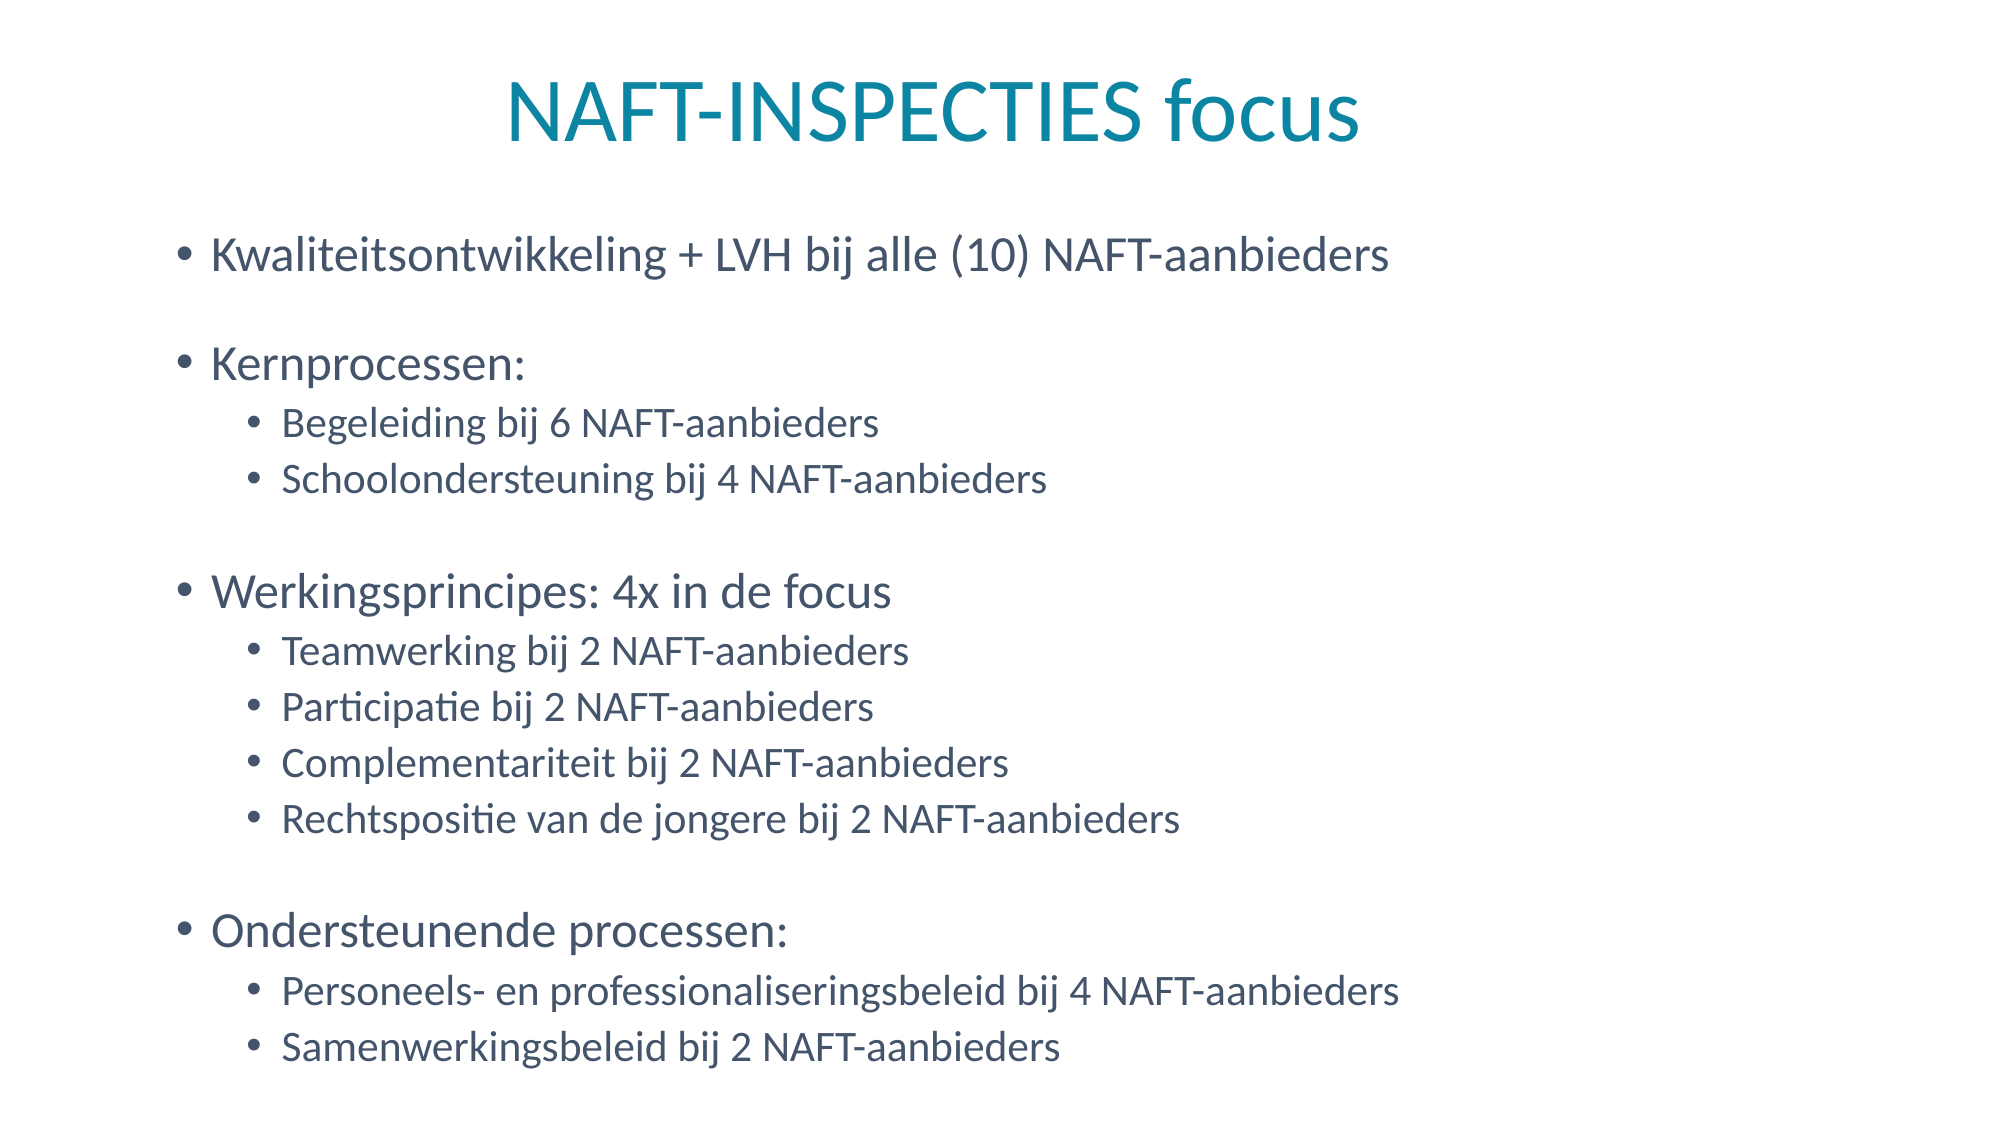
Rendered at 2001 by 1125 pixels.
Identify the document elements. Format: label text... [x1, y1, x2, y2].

list Kwaliteitsontwikkeling + LVH bij alle (10) NAFT-aanbieders Kernprocessen: Begeleiding bij 6 NAFT-aanbieders Schoolondersteuning bij 4 NAFT-aanbieders Werkingsprincipes: 4x in de focus Teamwerking bij 2 NAFT-aanbieders Participatie bij 2 NAFT-aanbieders Complementariteit bij 2 NAFT-aanbieders Rechtspositie van de jongere bij 2 NAFT-aanbieders Ondersteunende processen: Personeels- en professionaliseringsbeleid bij 4 NAFT-aanbieders Samenwerkingsbeleid bij 2 NAFT-aanbieders [160, 220, 1886, 1086]
title NAFT-INSPECTIES focus [137, 3, 1863, 221]
